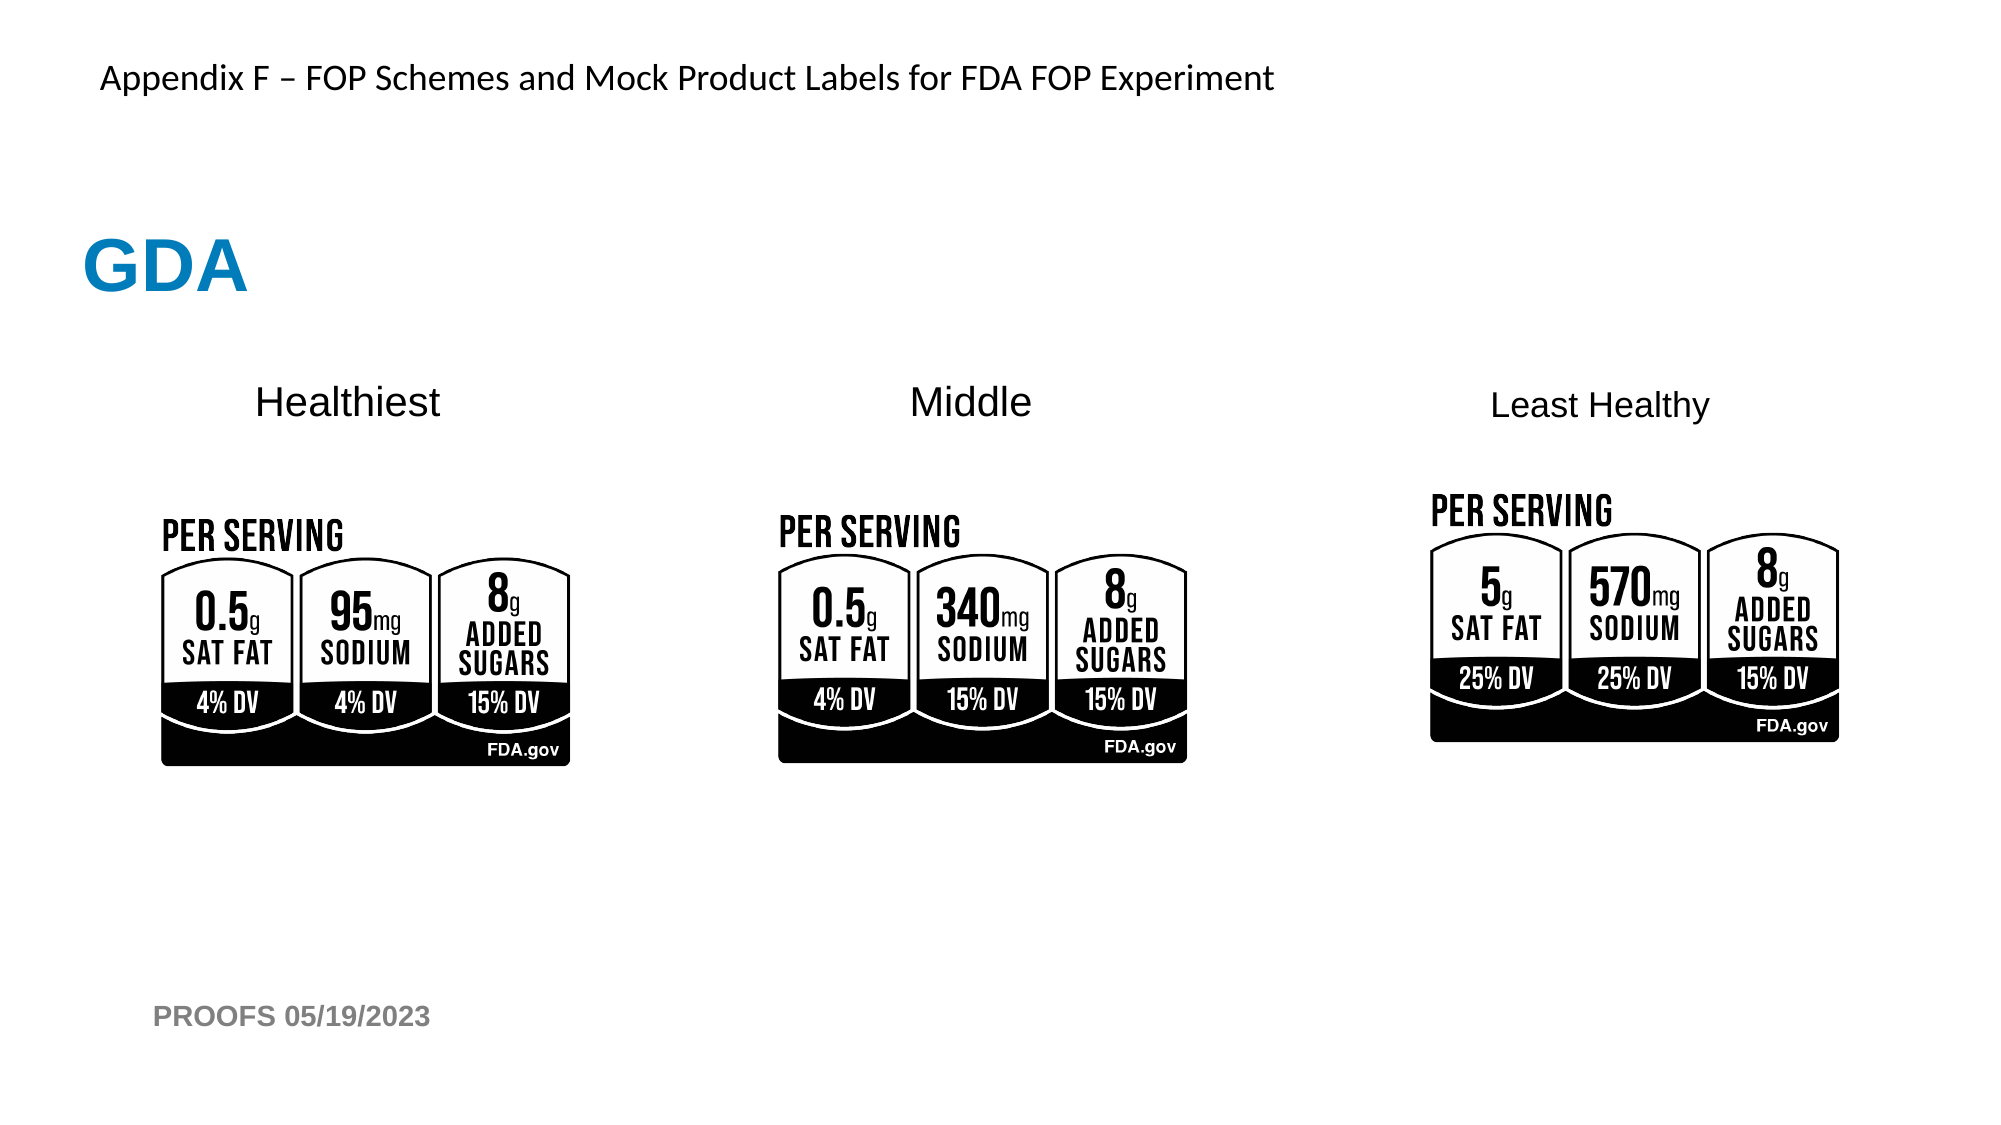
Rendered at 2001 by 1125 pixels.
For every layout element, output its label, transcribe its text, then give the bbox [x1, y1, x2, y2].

list Healthiest [85, 350, 611, 434]
list Least Healthy [1338, 318, 1863, 434]
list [1424, 486, 1845, 750]
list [772, 507, 1193, 771]
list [155, 511, 576, 774]
list Middle [708, 335, 1234, 434]
title GDA [67, 199, 1793, 335]
text_box Appendix F – FOP Schemes and Mock Product Labels for FDA FOP Experiment​ [85, 45, 1375, 106]
